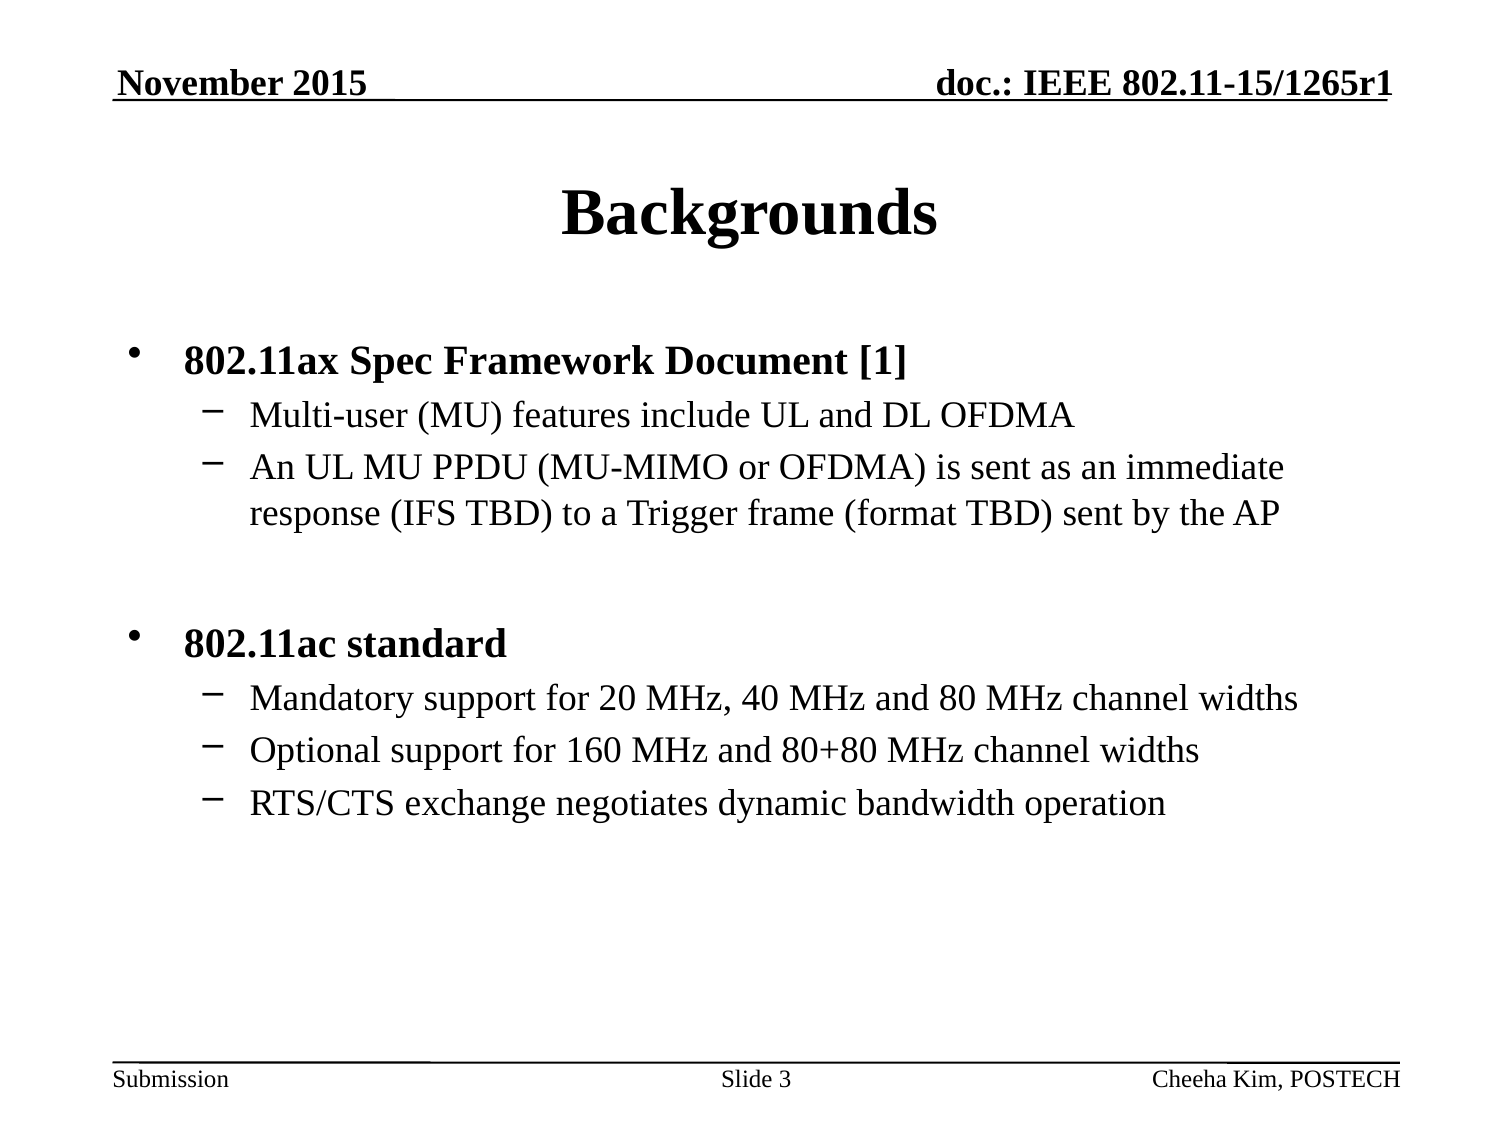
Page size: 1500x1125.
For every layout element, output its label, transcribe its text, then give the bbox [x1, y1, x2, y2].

list 802.11ax Spec Framework Document [1] Multi-user (MU) features include UL and DL OFDMA An UL MU PPDU (MU-MIMO or OFDMA) is sent as an immediate response (IFS TBD) to a Trigger frame (format TBD) sent by the AP 802.11ac standard Mandatory support for 20 MHz, 40 MHz and 80 MHz channel widths Optional support for 160 MHz and 80+80 MHz channel widths RTS/CTS exchange negotiates dynamic bandwidth operation [112, 324, 1388, 1001]
slide_number Slide 3 [712, 1061, 800, 1123]
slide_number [116, 58, 507, 104]
title Backgrounds [112, 111, 1388, 303]
footer Cheeha Kim, POSTECH [1031, 1061, 1402, 1093]
